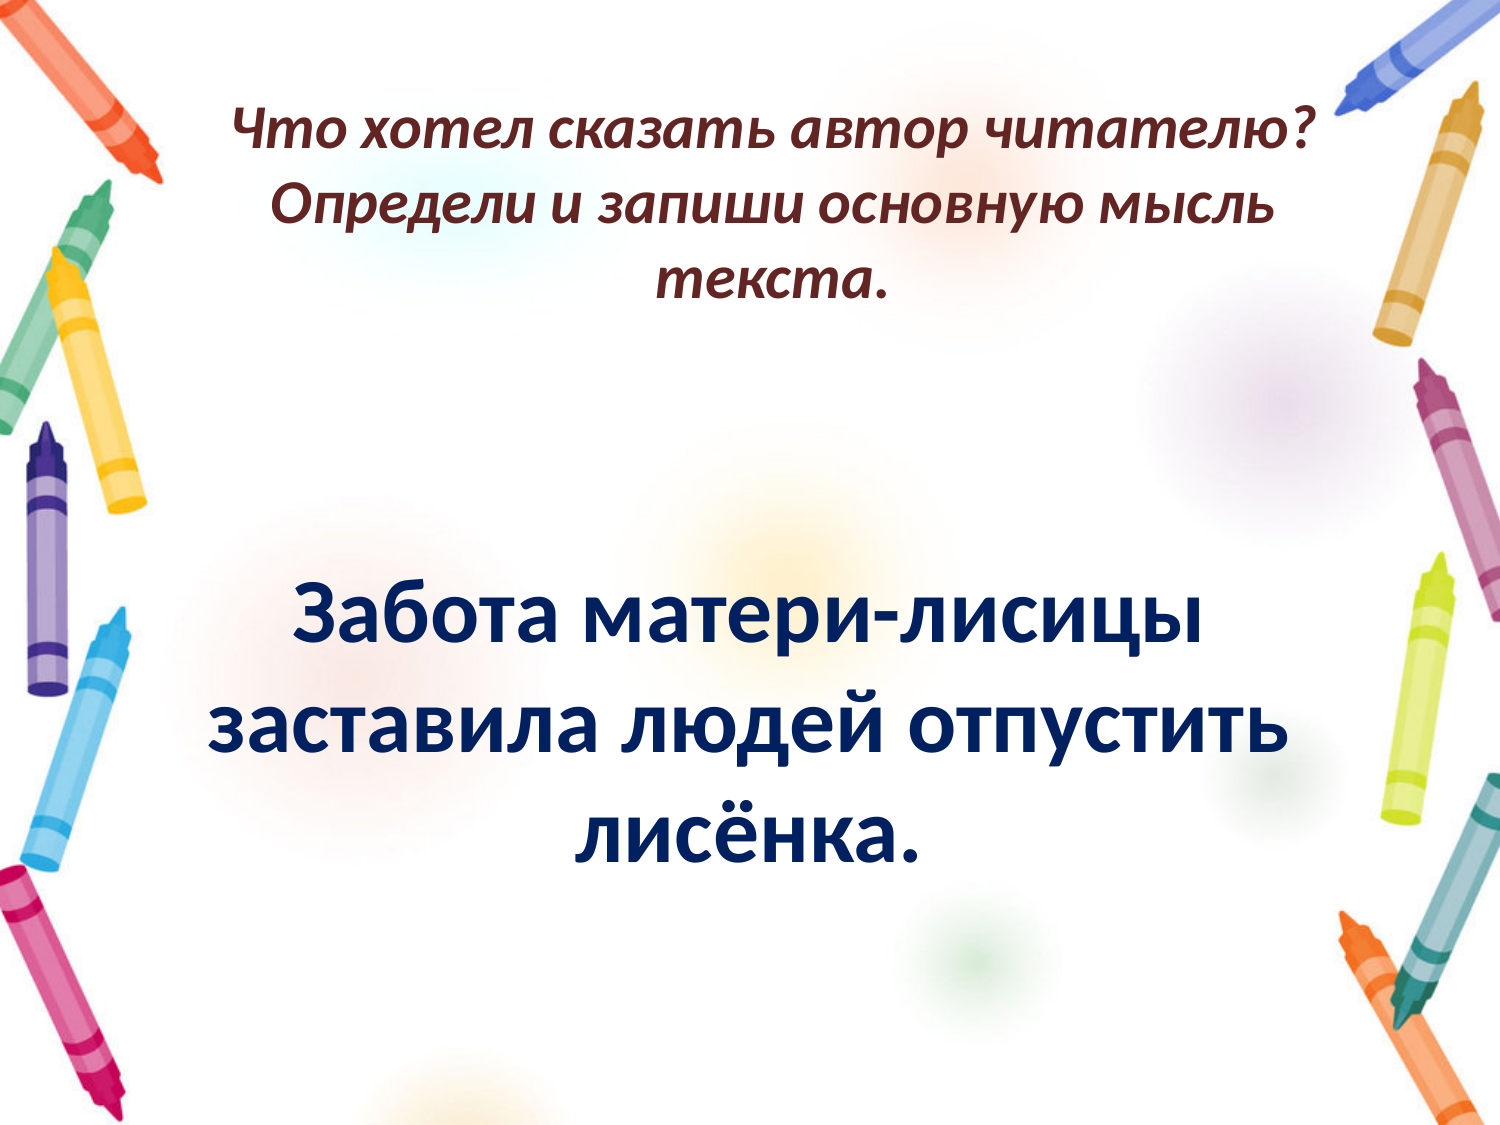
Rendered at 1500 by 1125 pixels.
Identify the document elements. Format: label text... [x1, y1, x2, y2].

title Что хотел сказать автор читателю? Определи и запиши основную мысль текста. [135, 78, 1411, 320]
picture [0, 0, 1500, 1125]
text_box Забота матери-лисицы заставила людей отпустить лисёнка. [112, 456, 1388, 976]
